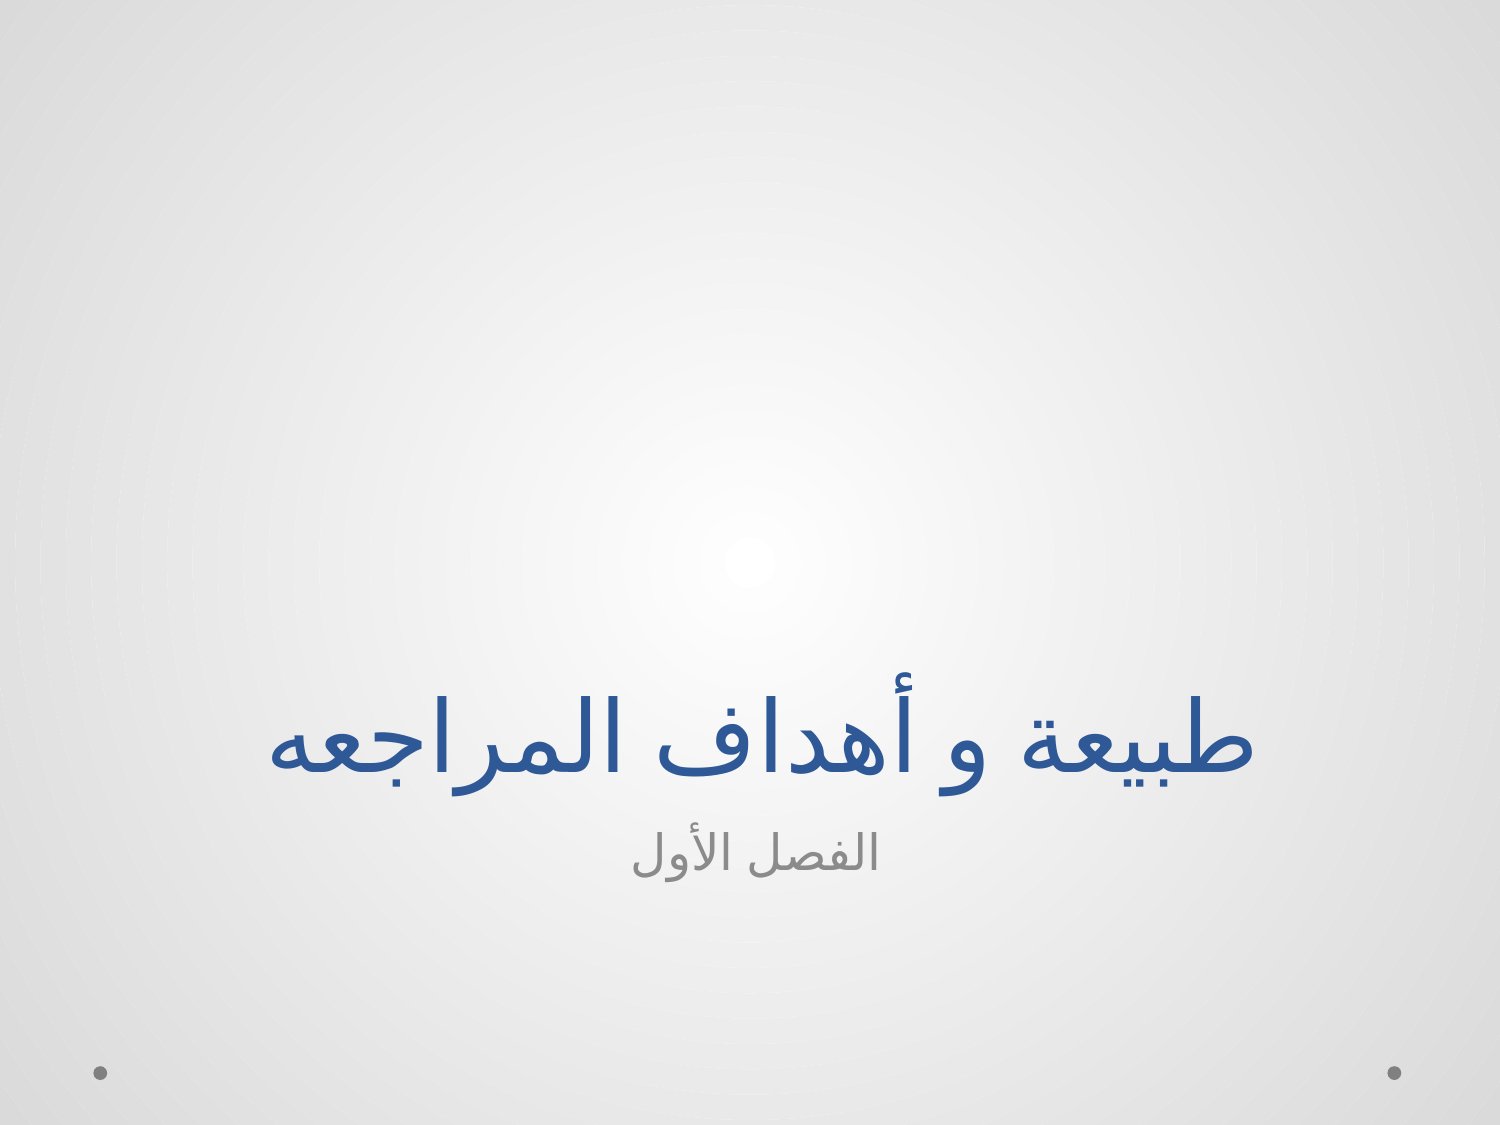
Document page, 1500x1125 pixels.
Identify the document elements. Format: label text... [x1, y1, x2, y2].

subtitle الفصل الأول [225, 812, 1275, 1013]
title طبيعة و أهداف المراجعه [112, 99, 1388, 800]
